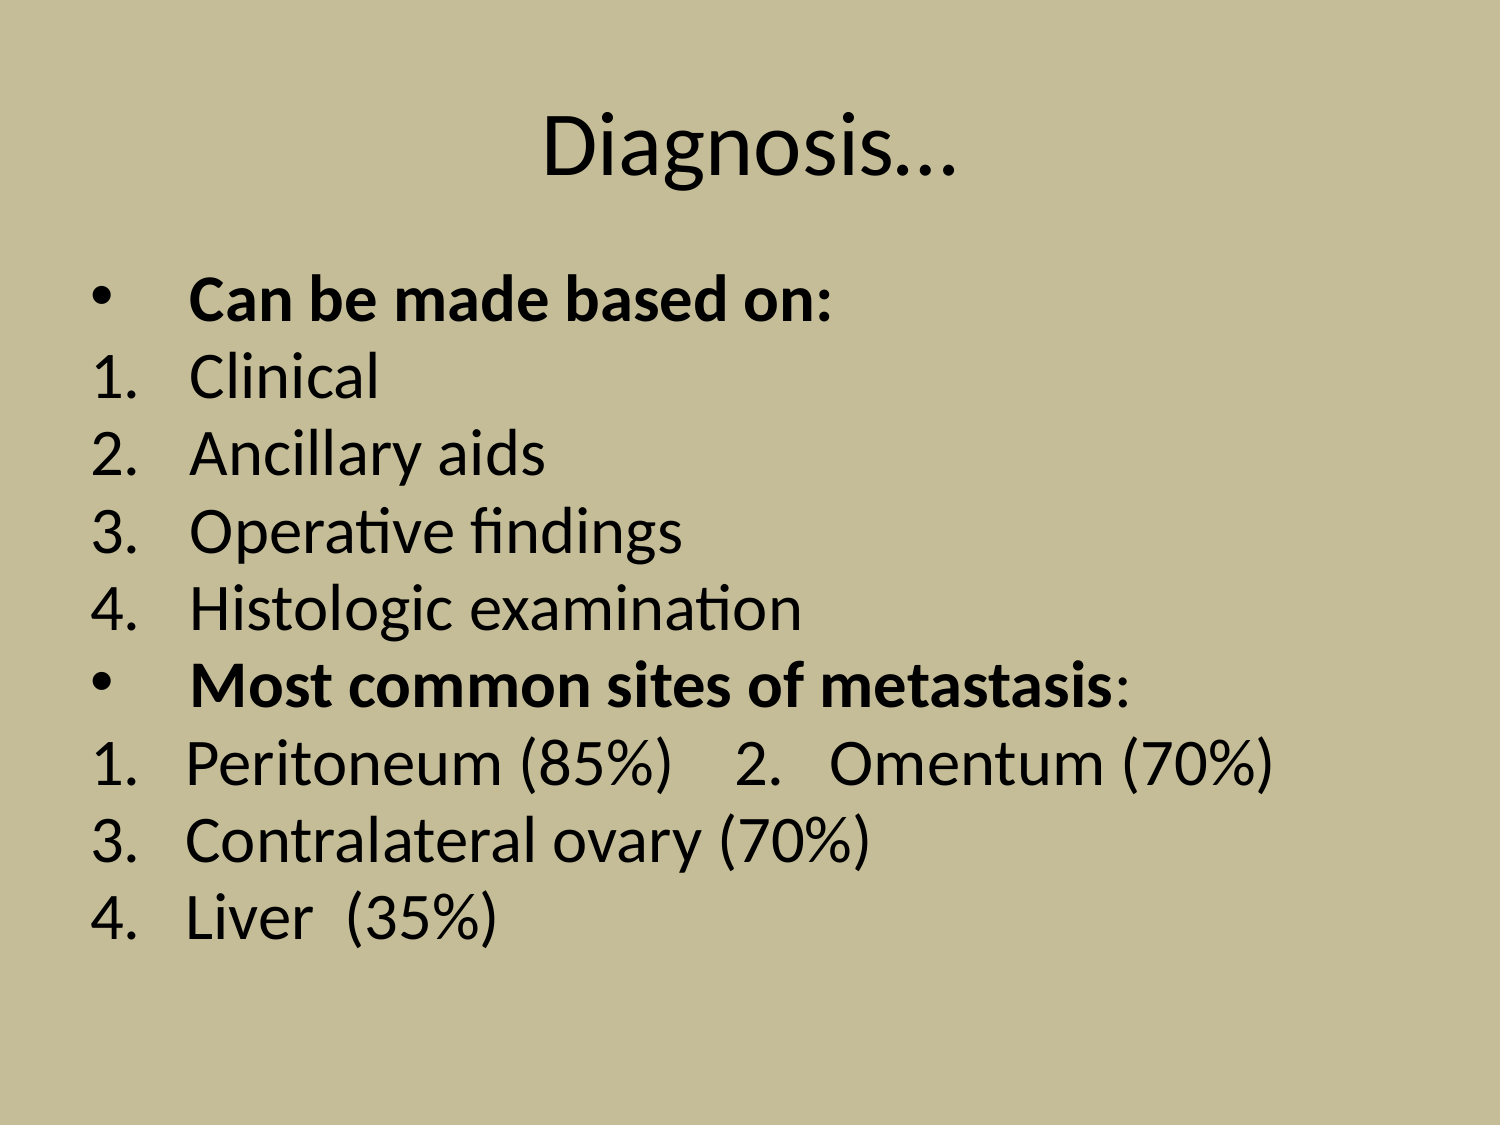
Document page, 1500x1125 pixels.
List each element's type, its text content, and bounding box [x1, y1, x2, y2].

title Diagnosis… [75, 45, 1425, 233]
list Can be made based on: Clinical Ancillary aids Operative findings Histologic examination Most common sites of metastasis: 1. Peritoneum (85%) 2. Omentum (70%) 3. Contralateral ovary (70%) 4. Liver (35%) [75, 262, 1425, 1005]
